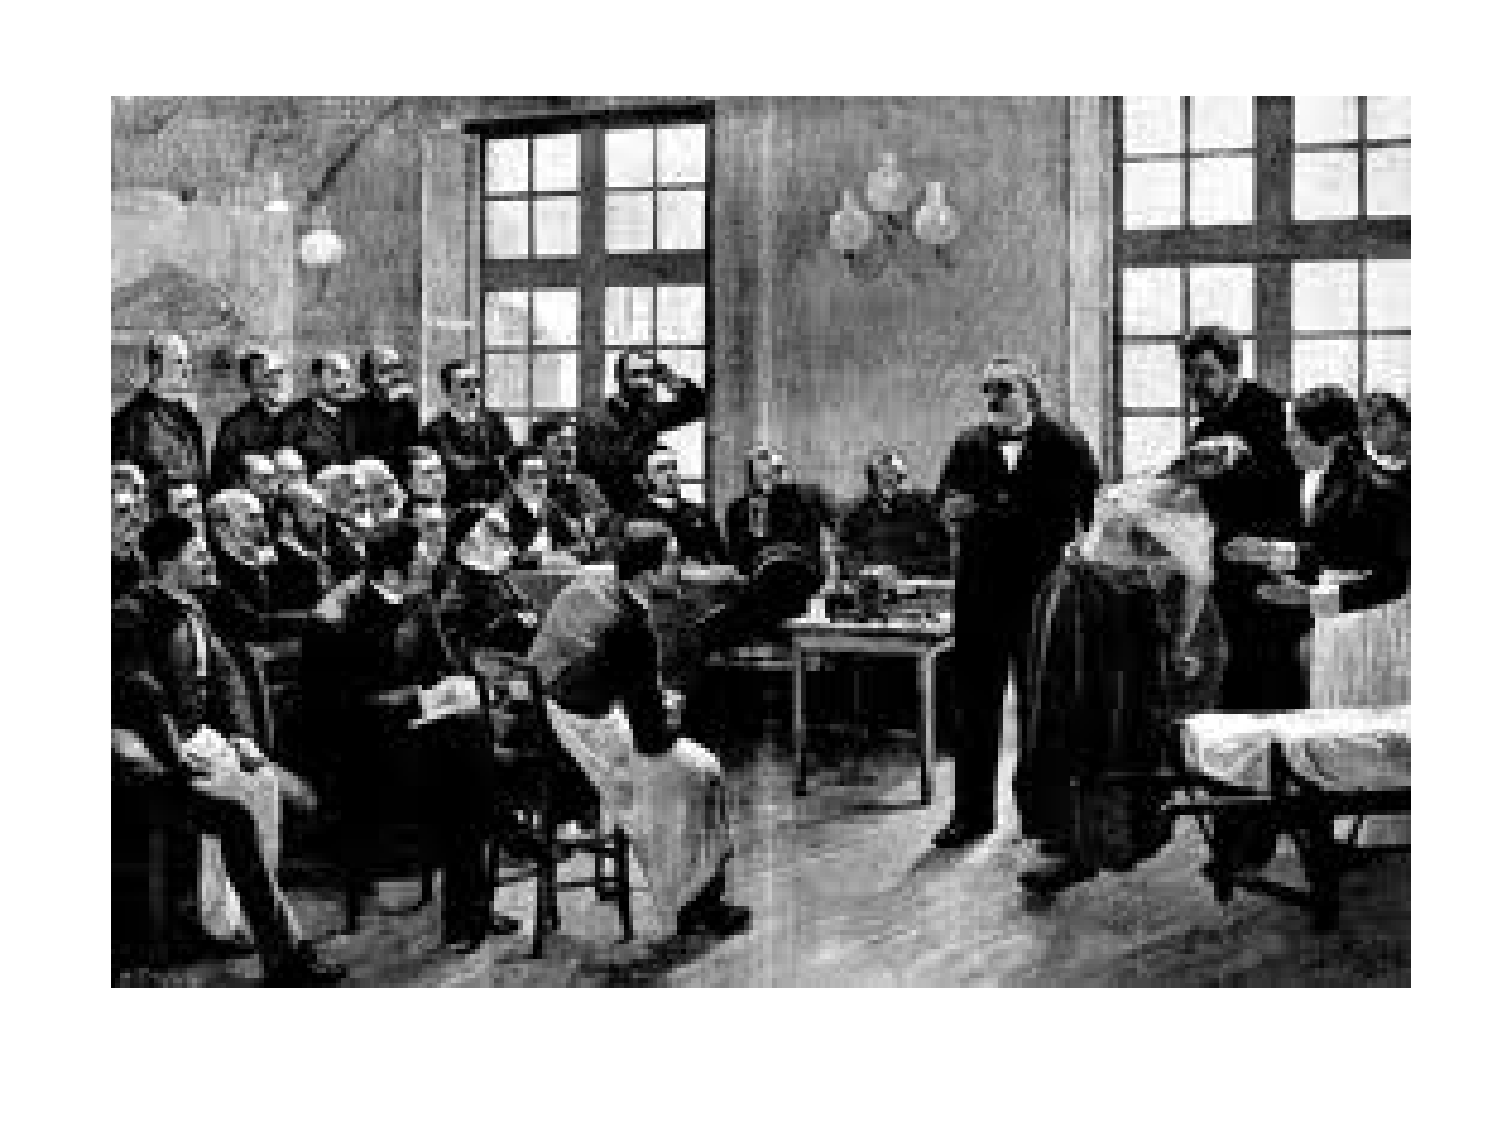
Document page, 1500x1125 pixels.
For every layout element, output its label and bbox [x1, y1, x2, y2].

picture [111, 96, 1411, 988]
